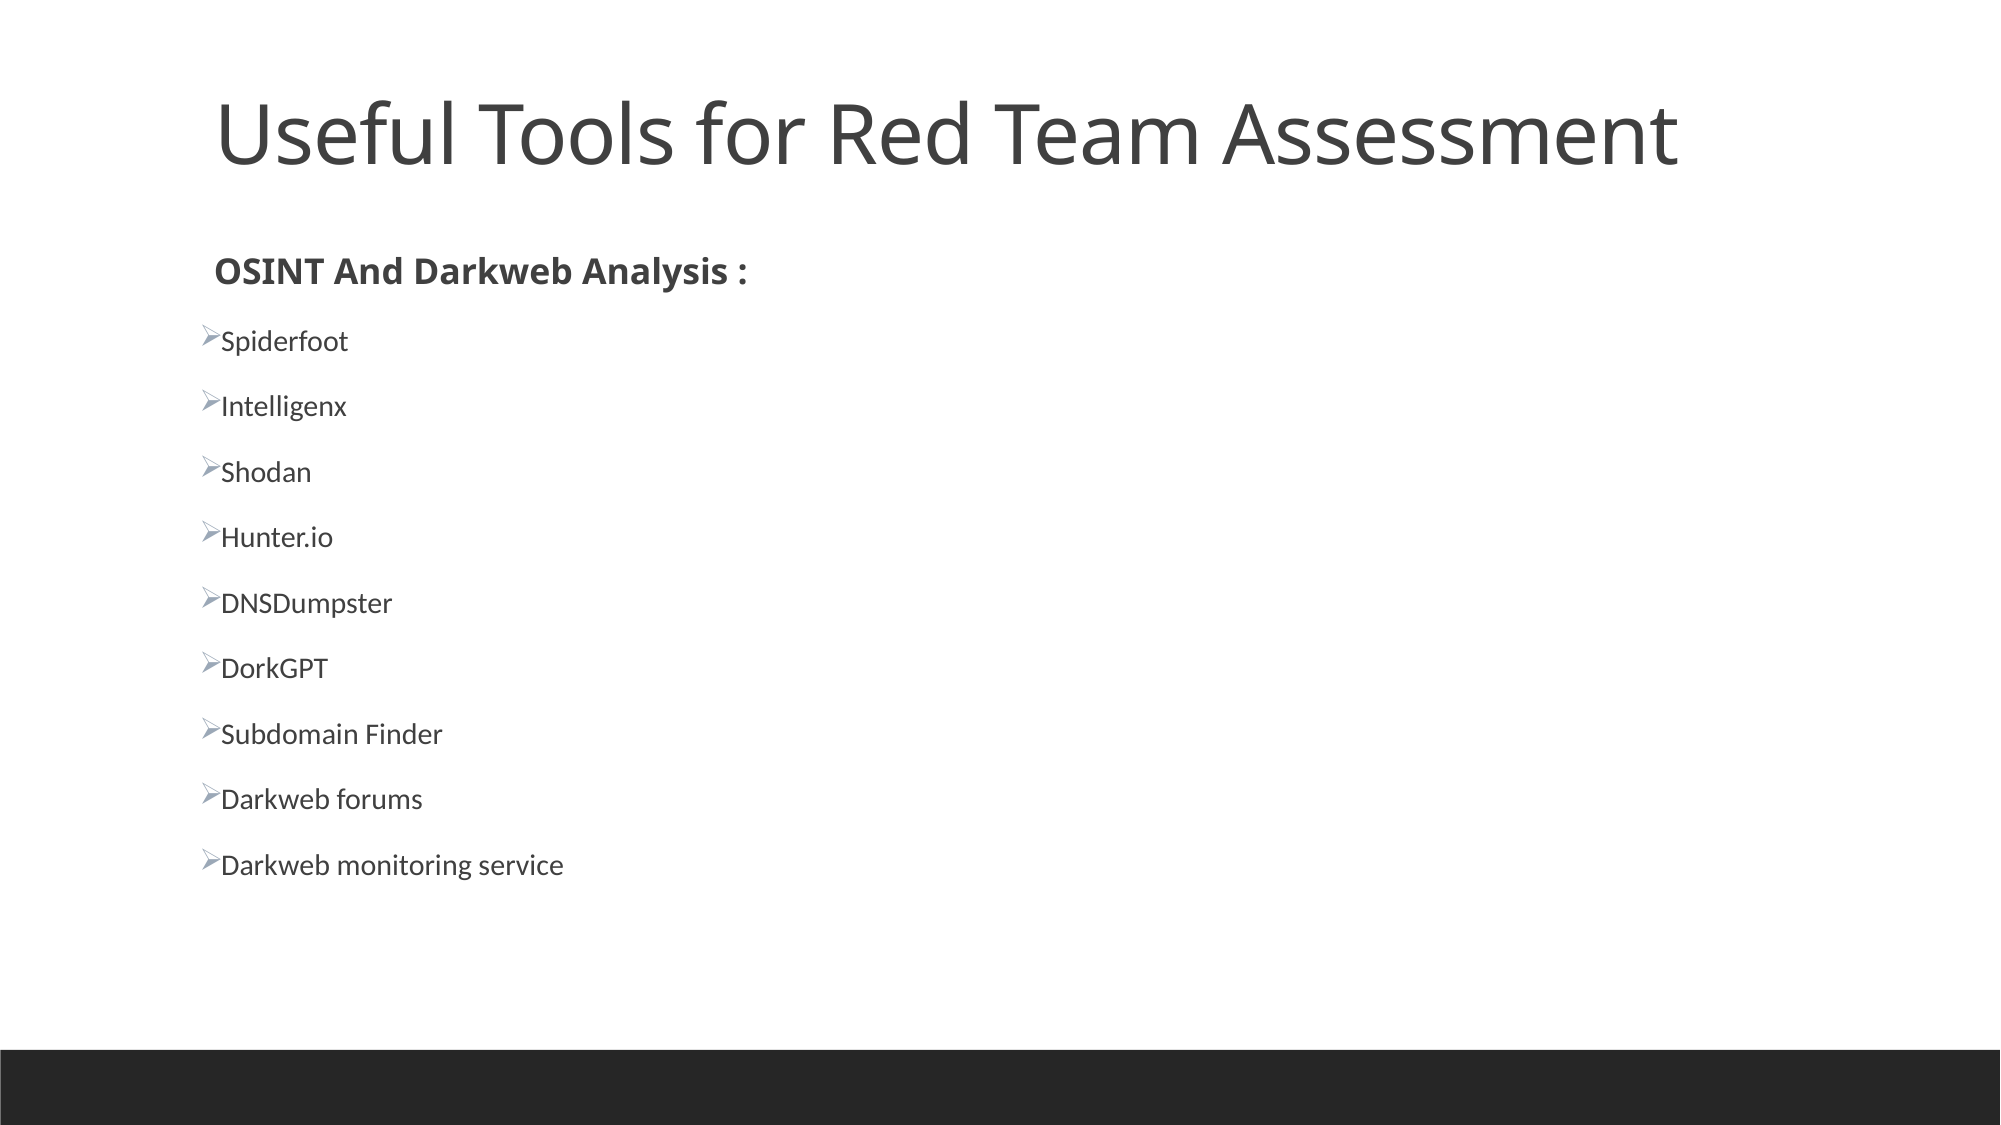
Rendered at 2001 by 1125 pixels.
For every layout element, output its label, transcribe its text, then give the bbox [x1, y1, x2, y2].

title Useful Tools for Red Team Assessment [199, 81, 1850, 191]
list OSINT And Darkweb Analysis : Spiderfoot Intelligenx Shodan Hunter.io DNSDumpster DorkGPT Subdomain Finder Darkweb forums Darkweb monitoring service [199, 236, 1850, 891]
